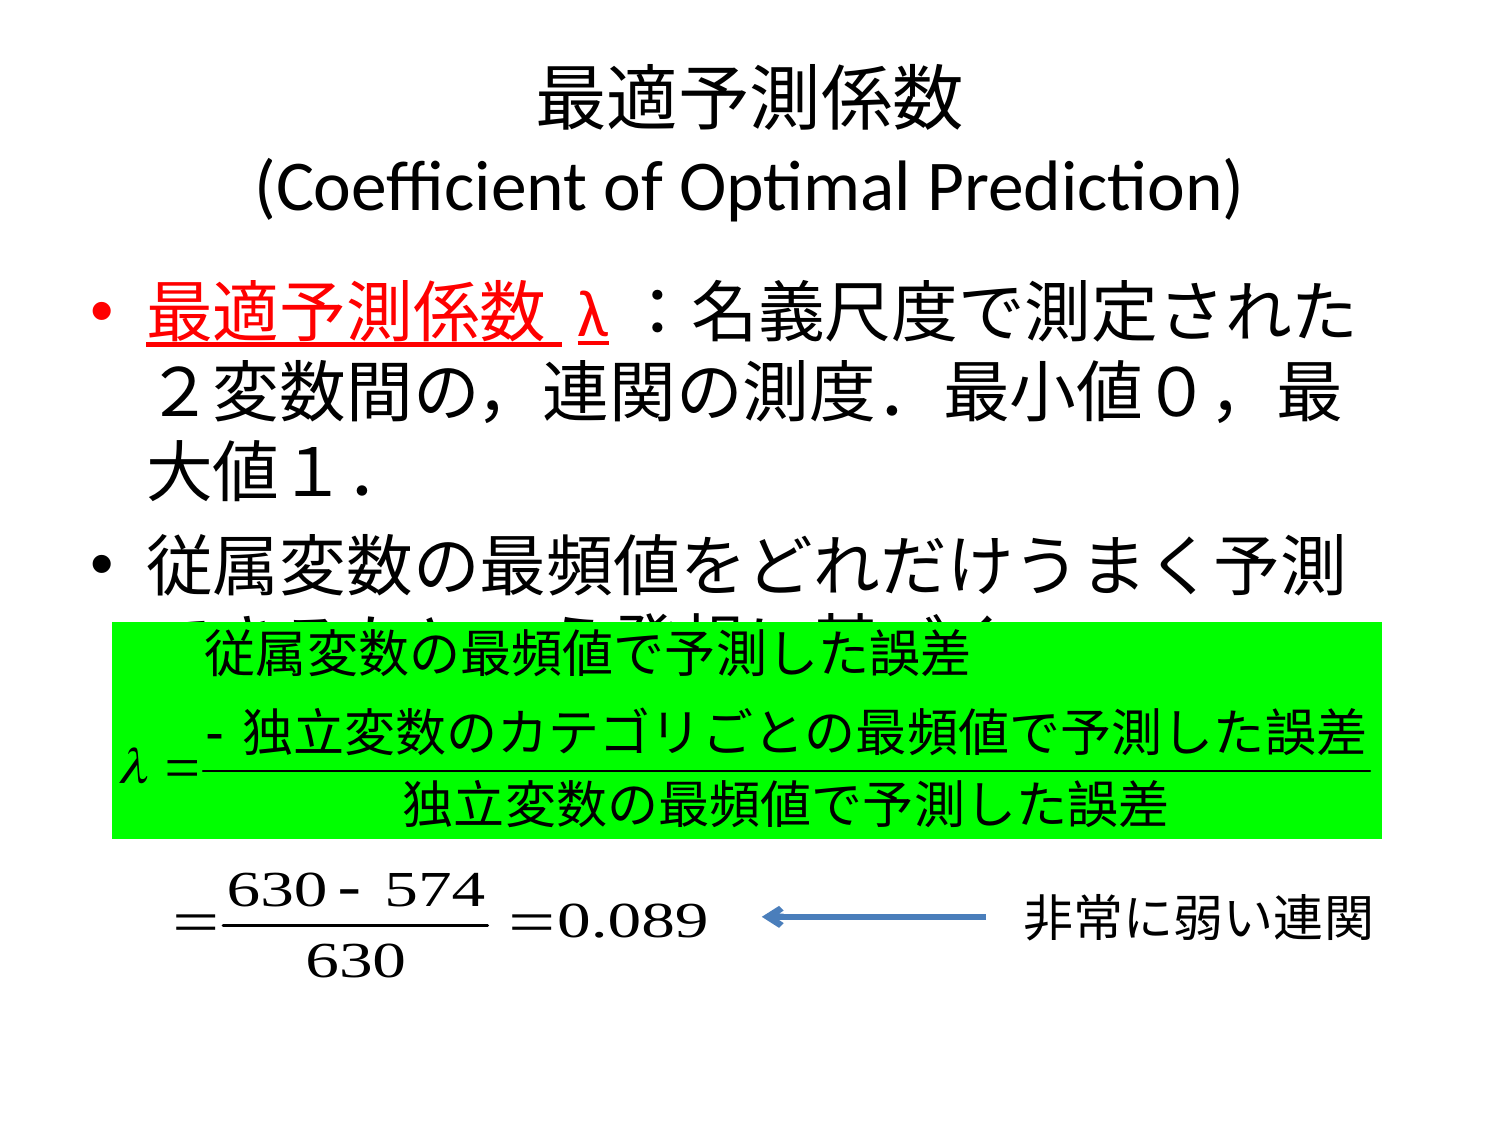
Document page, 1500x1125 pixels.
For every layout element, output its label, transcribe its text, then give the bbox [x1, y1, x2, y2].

text_box 非常に弱い連関 [1009, 878, 1389, 954]
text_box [159, 857, 721, 989]
title 最適予測係数 (Coefficient of Optimal Prediction) [75, 45, 1425, 233]
list 最適予測係数 λ：名義尺度で測定された２変数間の，連関の測度．最小値０，最大値１． 従属変数の最頻値をどれだけうまく予測できるかという発想に基づく． [75, 262, 1425, 1005]
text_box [111, 621, 1383, 839]
